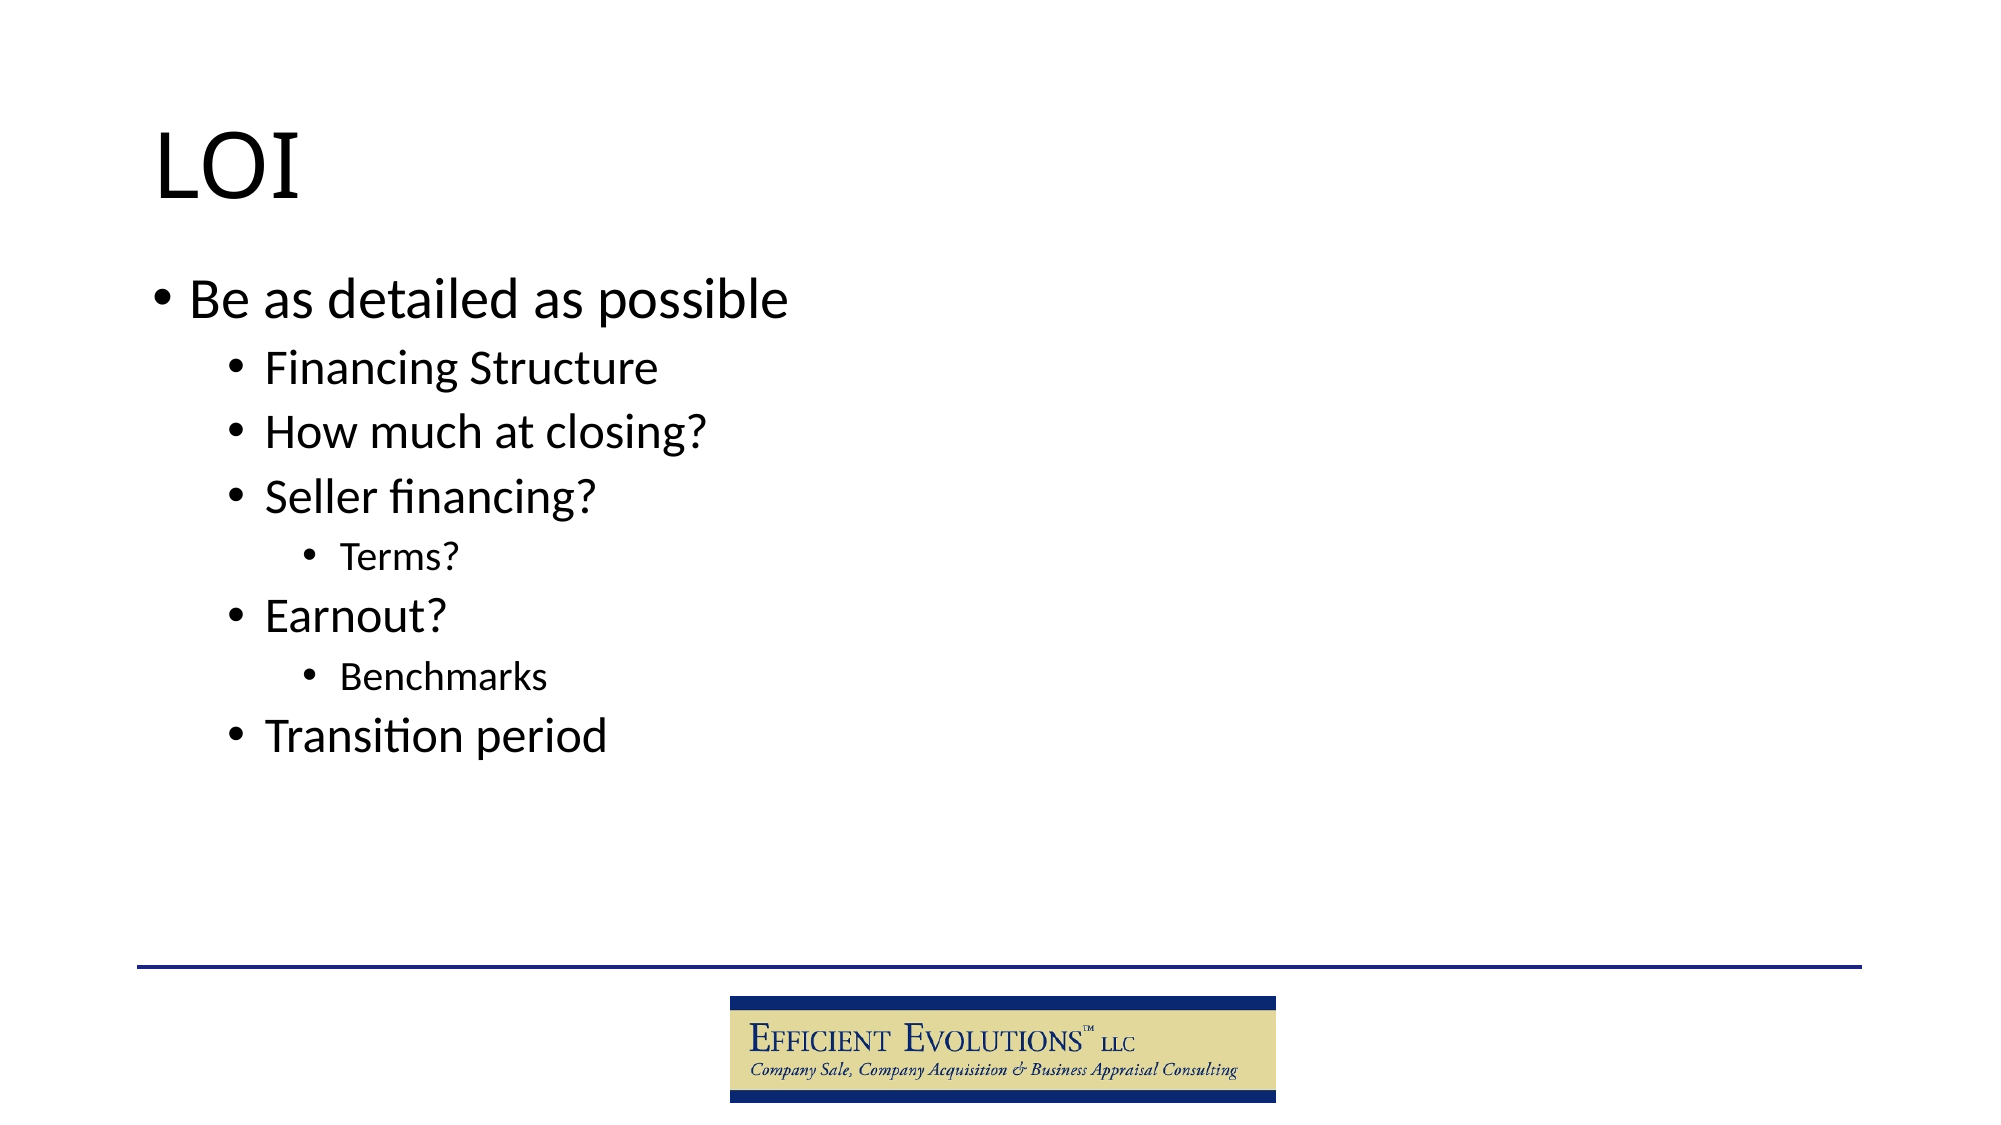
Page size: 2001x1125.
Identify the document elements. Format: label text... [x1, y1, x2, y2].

list Be as detailed as possible Financing Structure How much at closing? Seller financing? Terms? Earnout? Benchmarks Transition period [137, 260, 1863, 975]
picture [730, 996, 1276, 1103]
title LOI [137, 59, 1863, 260]
